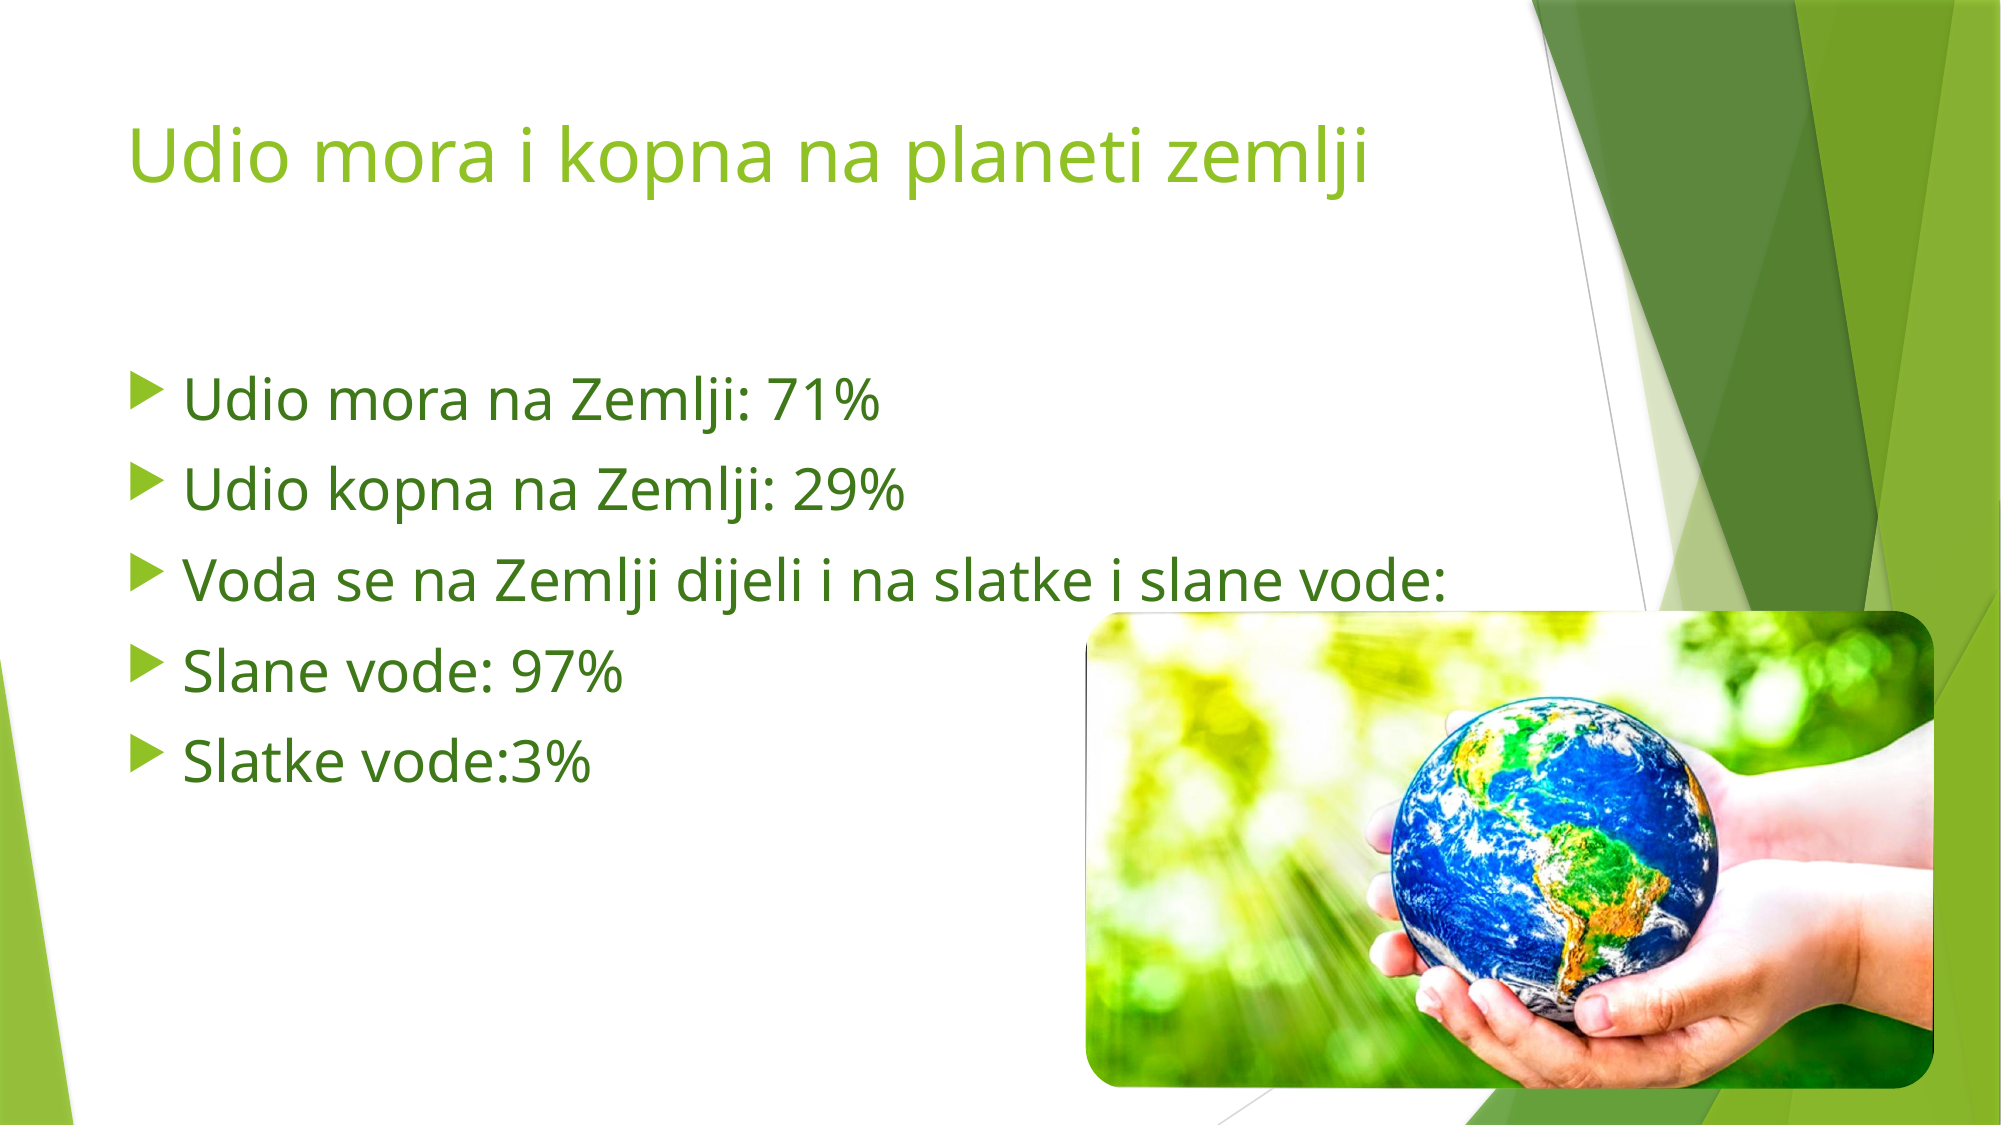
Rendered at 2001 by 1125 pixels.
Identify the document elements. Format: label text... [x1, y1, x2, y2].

title Udio mora i kopna na planeti zemlji [111, 99, 1522, 317]
list Udio mora na Zemlji: 71% Udio kopna na Zemlji: 29% Voda se na Zemlji dijeli i na slatke i slane vode: Slane vode: 97% Slatke vode:3% [111, 354, 1522, 992]
picture [1085, 610, 1935, 1090]
